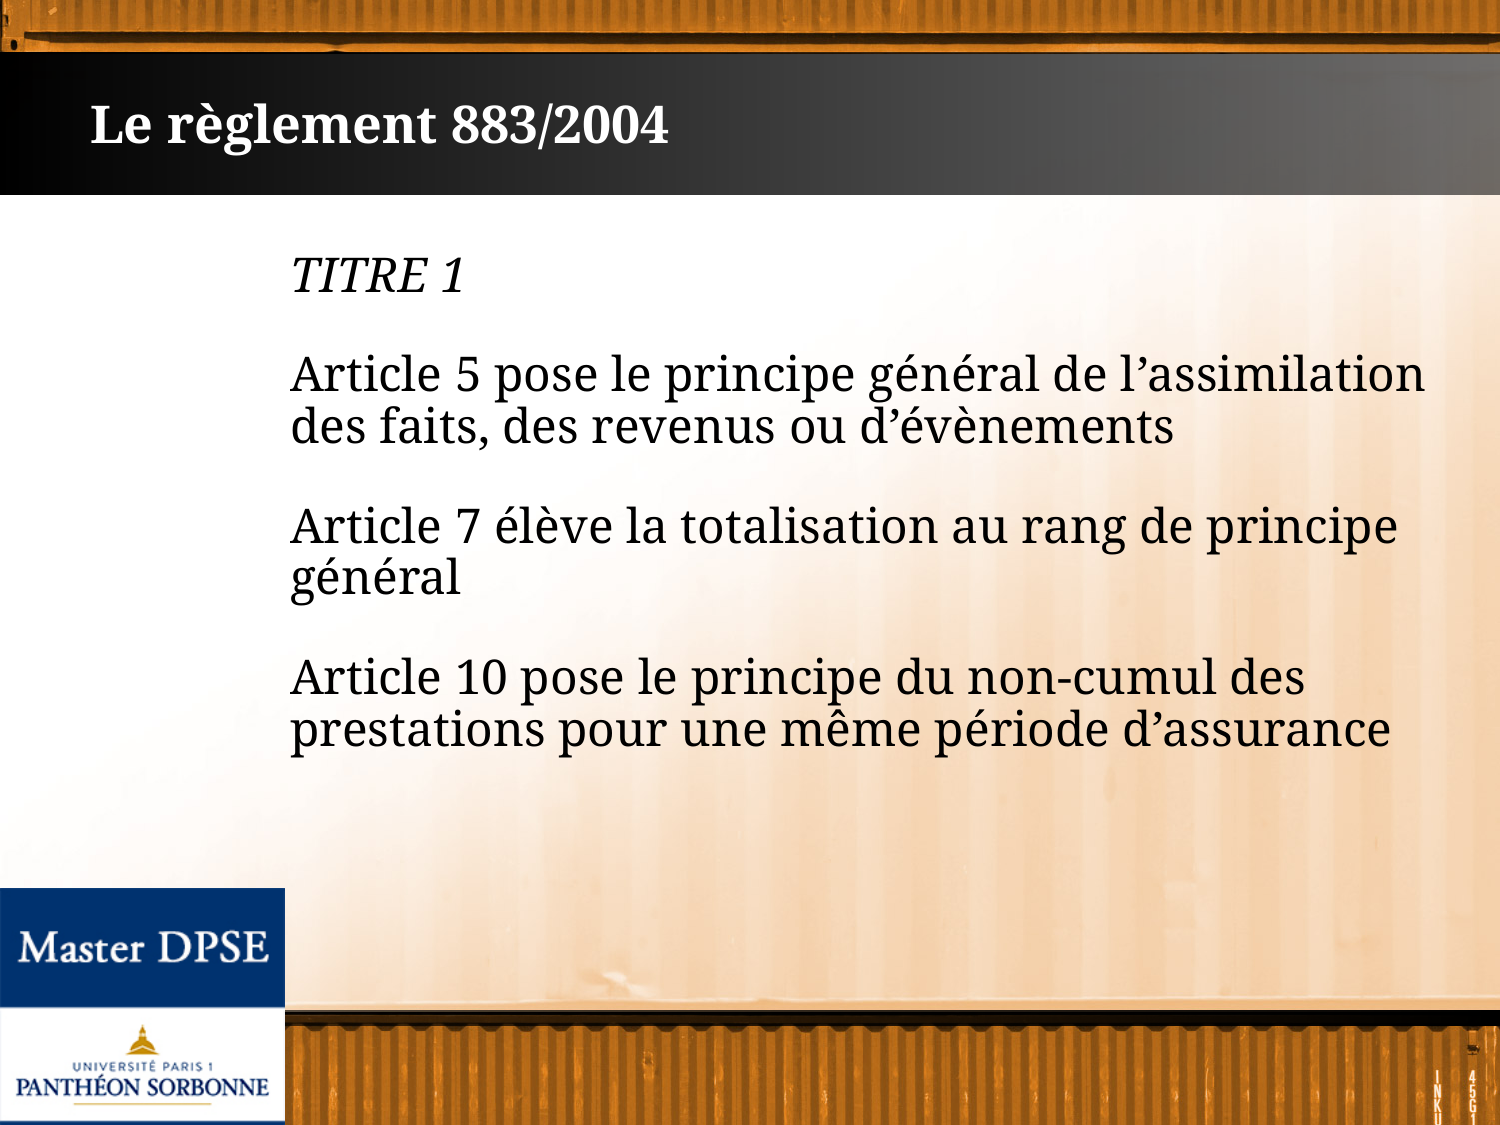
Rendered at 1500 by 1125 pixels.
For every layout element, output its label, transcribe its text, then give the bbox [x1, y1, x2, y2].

picture [0, 0, 1500, 1125]
list TITRE 1 Article 5 pose le principe général de l’assimilation des faits, des revenus ou d’évènements Article 7 élève la totalisation au rang de principe général Article 10 pose le principe du non-cumul des prestations pour une même période d’assurance [275, 243, 1459, 1000]
title Le règlement 883/2004 [75, 84, 1425, 167]
